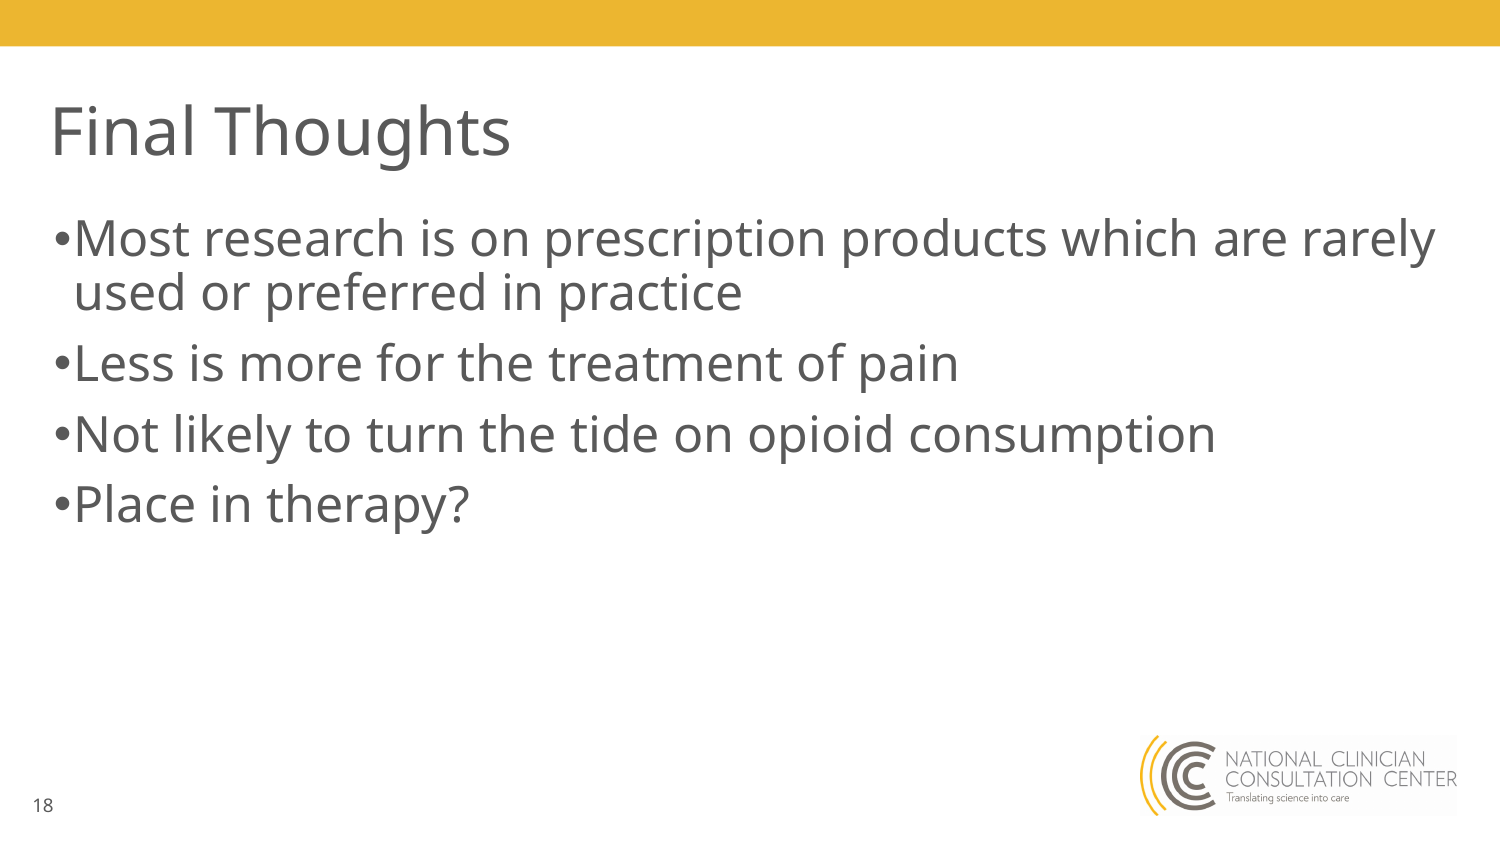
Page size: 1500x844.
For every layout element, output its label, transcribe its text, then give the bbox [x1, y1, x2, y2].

picture [1140, 735, 1457, 816]
title Final Thoughts [34, 90, 1329, 167]
list Most research is on prescription products which are rarely used or preferred in practice Less is more for the treatment of pain Not likely to turn the tide on opioid consumption Place in therapy? [33, 206, 1463, 722]
